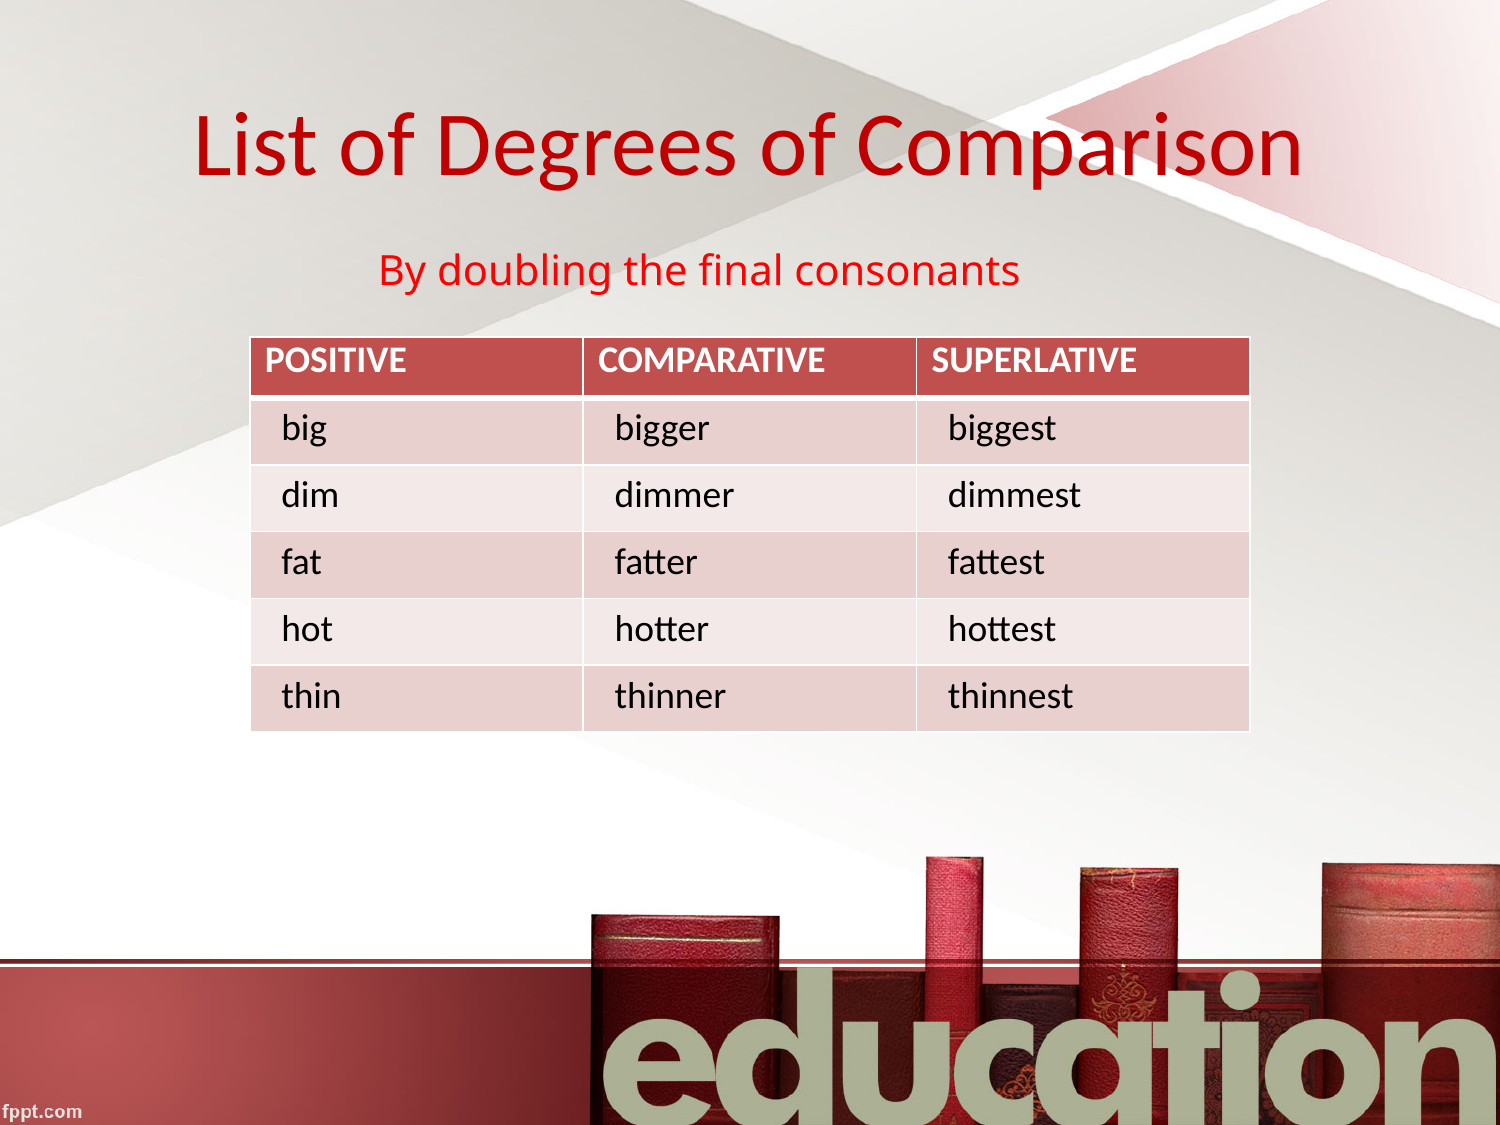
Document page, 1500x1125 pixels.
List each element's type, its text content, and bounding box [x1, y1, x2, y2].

table_cell big [251, 401, 582, 464]
title List of Degrees of Comparison [75, 45, 1425, 233]
table_cell hottest [917, 599, 1249, 664]
table_cell fattest [917, 532, 1249, 598]
table_header SUPERLATIVE [917, 338, 1249, 395]
table_cell fat [251, 532, 582, 598]
table_cell biggest [917, 401, 1249, 464]
text_box By doubling the final consonants [23, 236, 1375, 302]
table_cell thinner [584, 666, 916, 731]
table_cell dimmer [584, 466, 916, 531]
table_cell bigger [584, 401, 916, 464]
table_cell hot [251, 599, 582, 664]
table_cell dim [251, 466, 582, 531]
table_cell thin [251, 666, 582, 731]
table_cell dimmest [917, 466, 1249, 531]
table_header POSITIVE [251, 338, 582, 395]
table_cell fatter [584, 532, 916, 598]
table_header COMPARATIVE [584, 338, 916, 395]
table_cell hotter [584, 599, 916, 664]
picture [0, 0, 1500, 1125]
table_cell thinnest [917, 666, 1249, 731]
